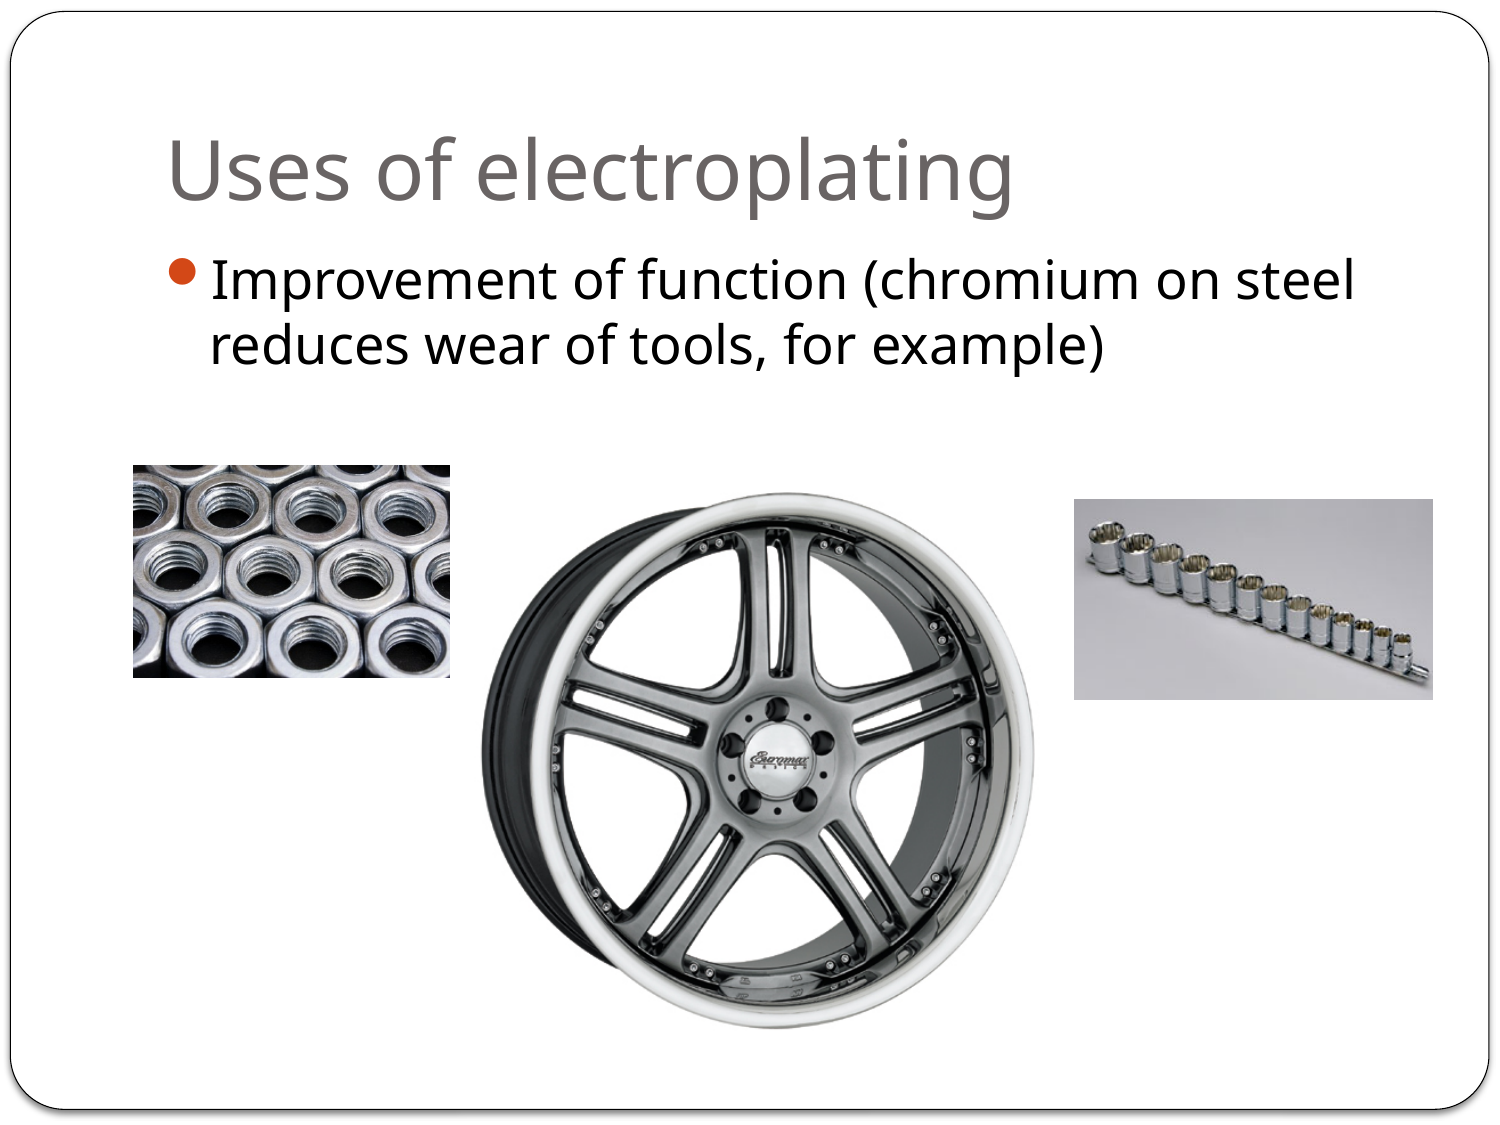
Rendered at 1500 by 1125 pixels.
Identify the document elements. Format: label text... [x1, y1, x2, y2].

picture [133, 465, 451, 678]
title Uses of electroplating [150, 45, 1425, 233]
picture [474, 474, 1044, 1044]
list Improvement of function (chromium on steel reduces wear of tools, for example) [150, 237, 1425, 988]
picture [1074, 499, 1433, 701]
